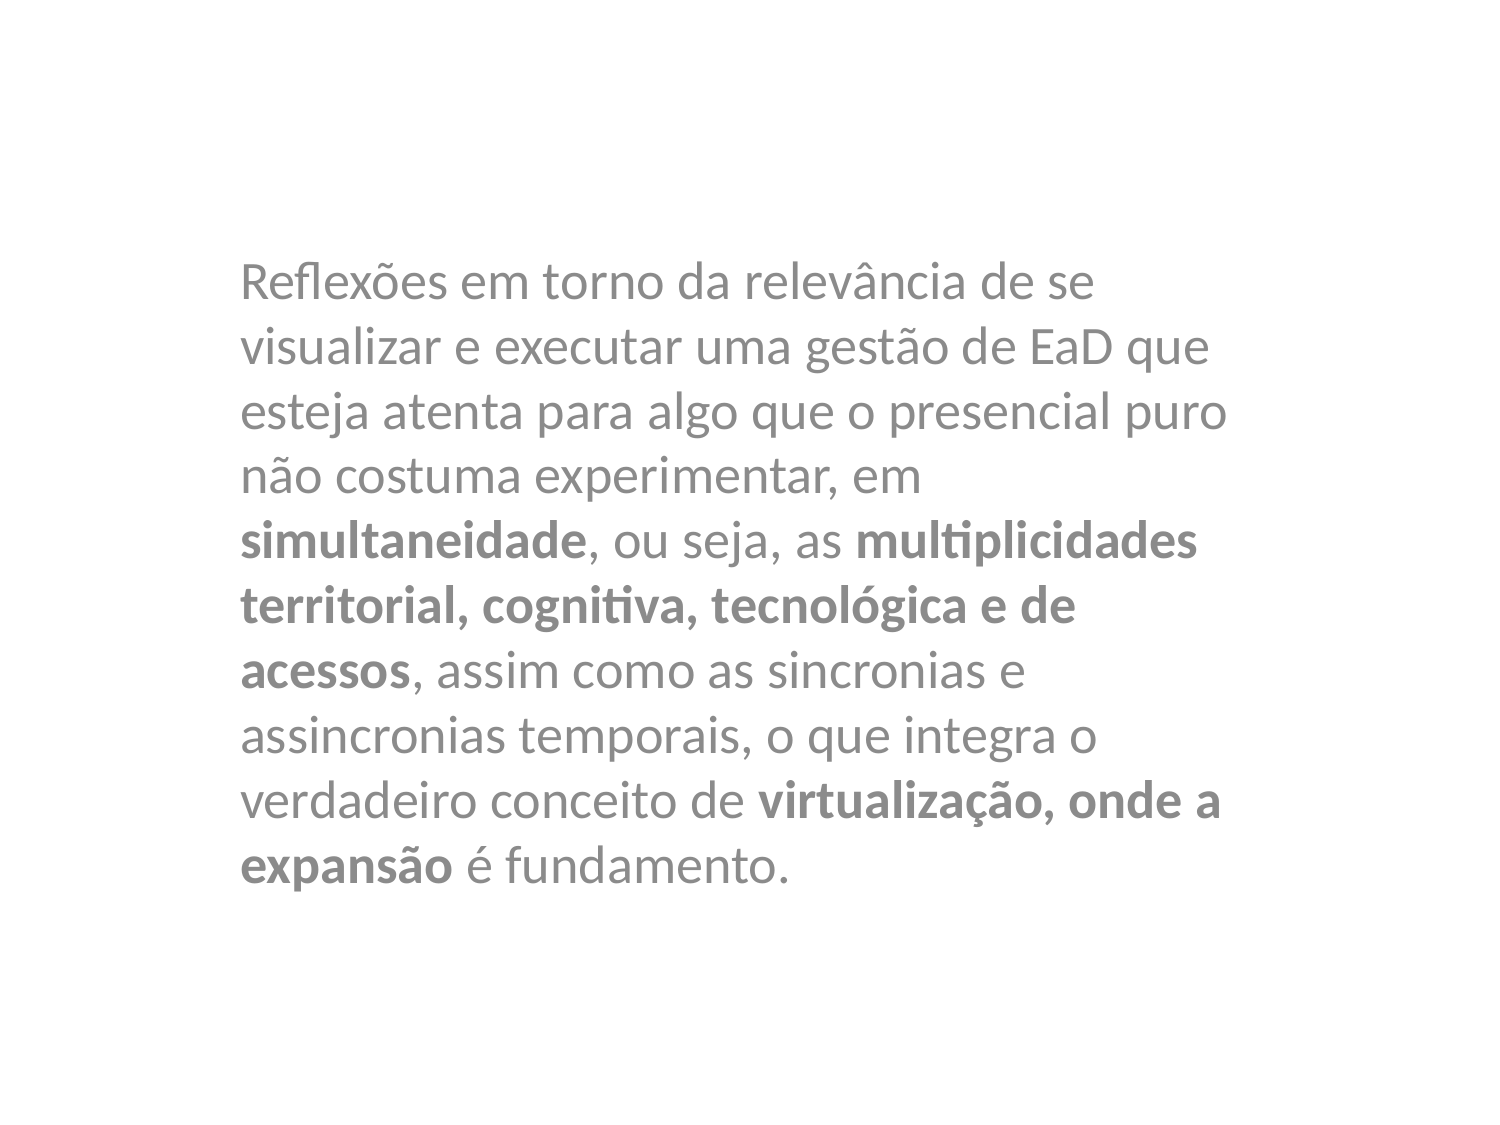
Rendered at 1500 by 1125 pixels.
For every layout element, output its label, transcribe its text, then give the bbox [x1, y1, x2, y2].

subtitle Reflexões em torno da relevância de se visualizar e executar uma gestão de EaD que esteja atenta para algo que o presencial puro não costuma experimentar, em simultaneidade, ou seja, as multiplicidades territorial, cognitiva, tecnológica e de acessos, assim como as sincronias e assincronias temporais, o que integra o verdadeiro conceito de virtualização, onde a expansão é fundamento. [225, 237, 1275, 925]
